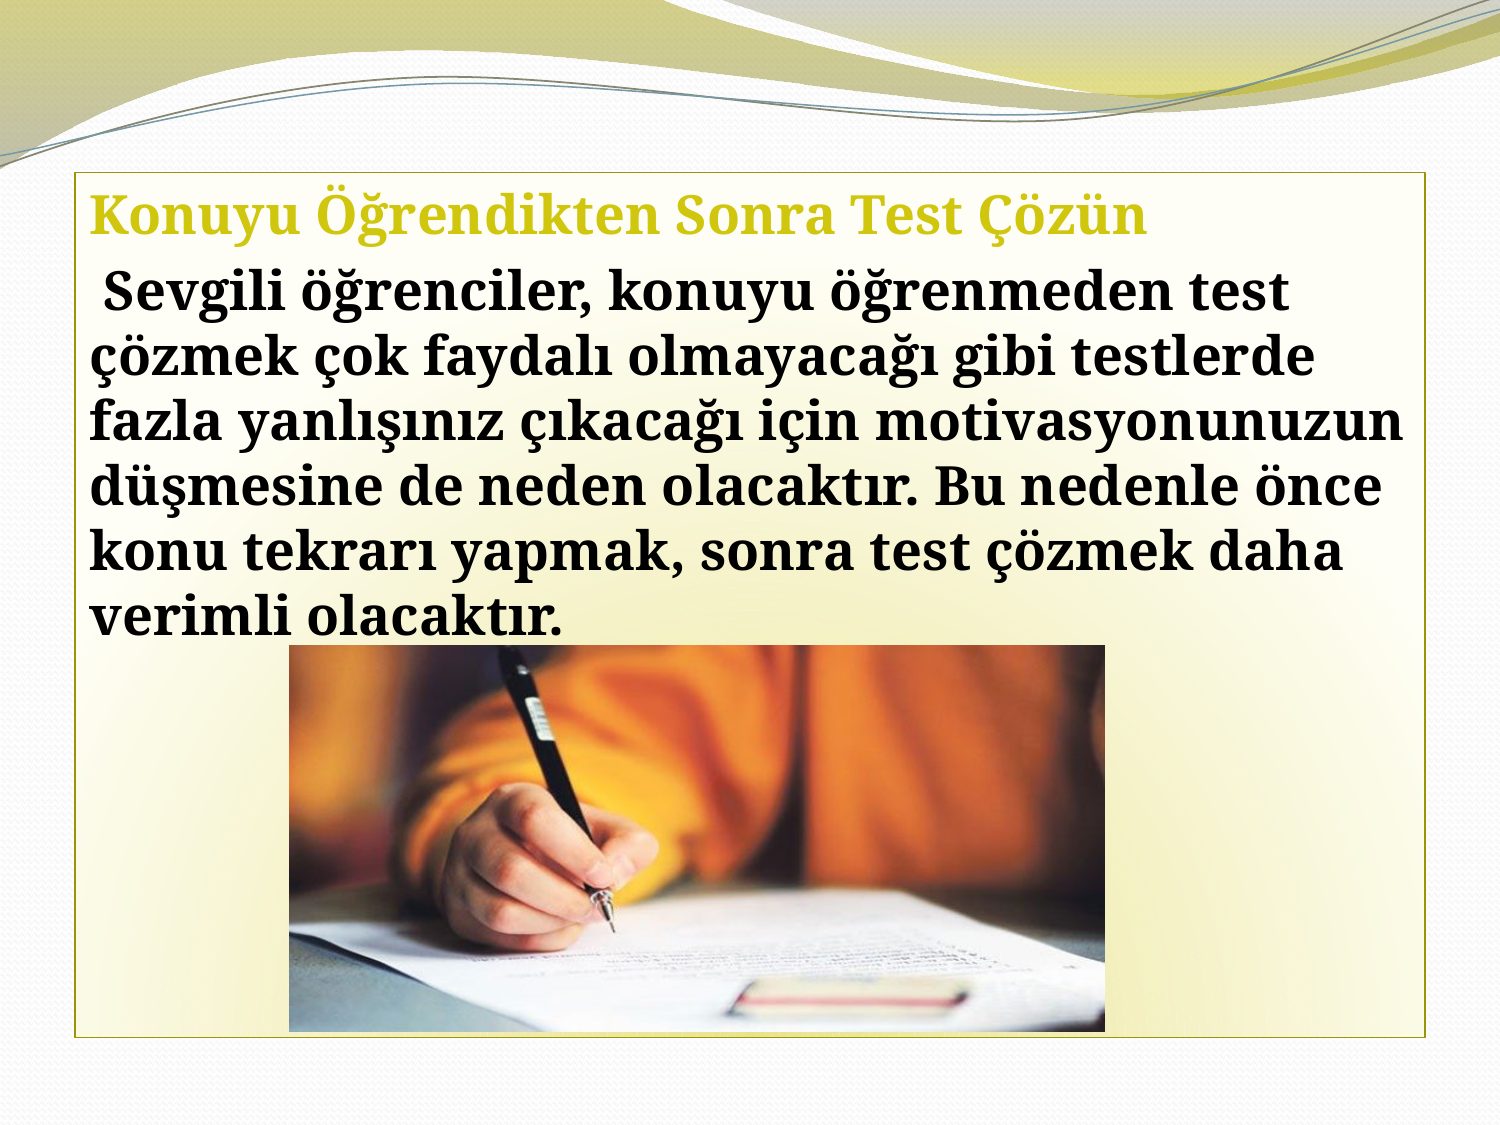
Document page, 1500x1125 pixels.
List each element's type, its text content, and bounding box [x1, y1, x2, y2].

picture [288, 644, 1105, 1032]
list Konuyu Öğrendikten Sonra Test Çözün Sevgili öğrenciler, konuyu öğrenmeden test çözmek çok faydalı olmayacağı gibi testlerde fazla yanlışınız çıkacağı için motivasyonunuzun düşmesine de neden olacaktır. Bu nedenle önce konu tekrarı yapmak, sonra test çözmek daha verimli olacaktır. [74, 172, 1426, 1038]
